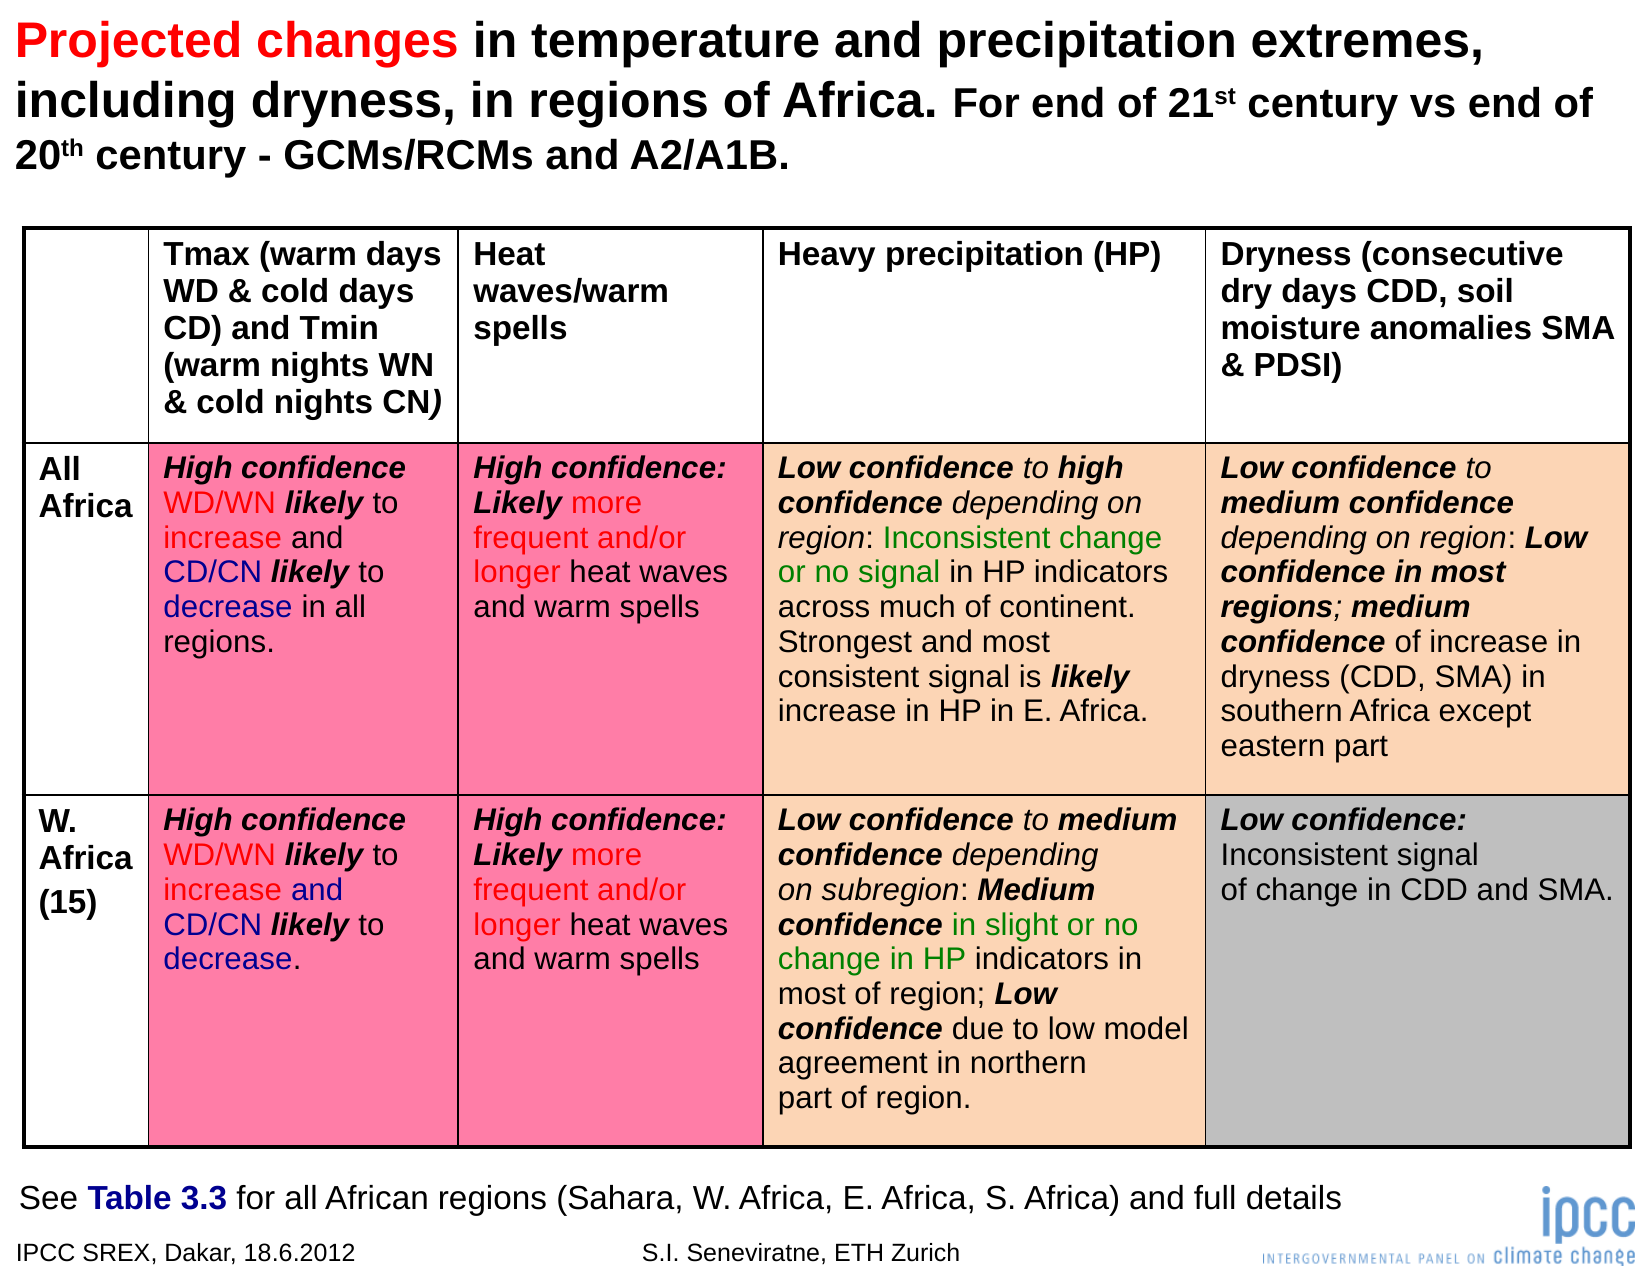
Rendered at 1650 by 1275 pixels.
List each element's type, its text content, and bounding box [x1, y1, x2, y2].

table_header Dryness (consecutive dry days CDD, soil moisture anomalies SMA & PDSI) [1206, 230, 1628, 442]
table_cell High confidence WD/WN likely to increase and CD/CN likely to decrease. [149, 796, 457, 1145]
picture [1263, 1186, 1635, 1266]
table_cell All Africa [26, 444, 148, 794]
table_cell High confidence: Likely more frequent and/or longer heat waves and warm spells [459, 796, 762, 1145]
text_box Projected changes in temperature and precipitation extremes, including dryness, in regions of Africa. For end of 21st century vs end of 20th century - GCMs/RCMs and A2/A1B. [0, 0, 1650, 185]
table_cell Low confidence to medium confidence depending on region: Low confidence in most regions; medium confidence of increase in dryness (CDD, SMA) in southern Africa except eastern part [1206, 444, 1628, 794]
table_header Heat waves/warm spells [459, 230, 762, 442]
table_cell Low confidence to medium confidence depending on subregion: Medium confidence in slight or no change in HP indicators in most of region; Low confidence due to low model agreement in northern part of region. [764, 796, 1205, 1145]
table_cell High confidence WD/WN likely to increase and CD/CN likely to decrease in all regions. [149, 444, 457, 794]
table_cell Low confidence to high confidence depending on region: Inconsistent change or no signal in HP indicators across much of continent. Strongest and most consistent signal is likely increase in HP in E. Africa. [764, 444, 1205, 794]
text_box See Table 3.3 for all African regions (Sahara, W. Africa, E. Africa, S. Africa) and full details [4, 1169, 1360, 1224]
table_cell Low confidence: Inconsistent signal of change in CDD and SMA. [1206, 796, 1628, 1145]
table_cell W. Africa (15) [26, 796, 148, 1145]
table_header [26, 230, 148, 442]
table_header Tmax (warm days WD & cold days CD) and Tmin (warm nights WN & cold nights CN) [149, 230, 457, 442]
table_cell High confidence: Likely more frequent and/or longer heat waves and warm spells [459, 444, 762, 794]
table_header Heavy precipitation (HP) [764, 230, 1205, 442]
